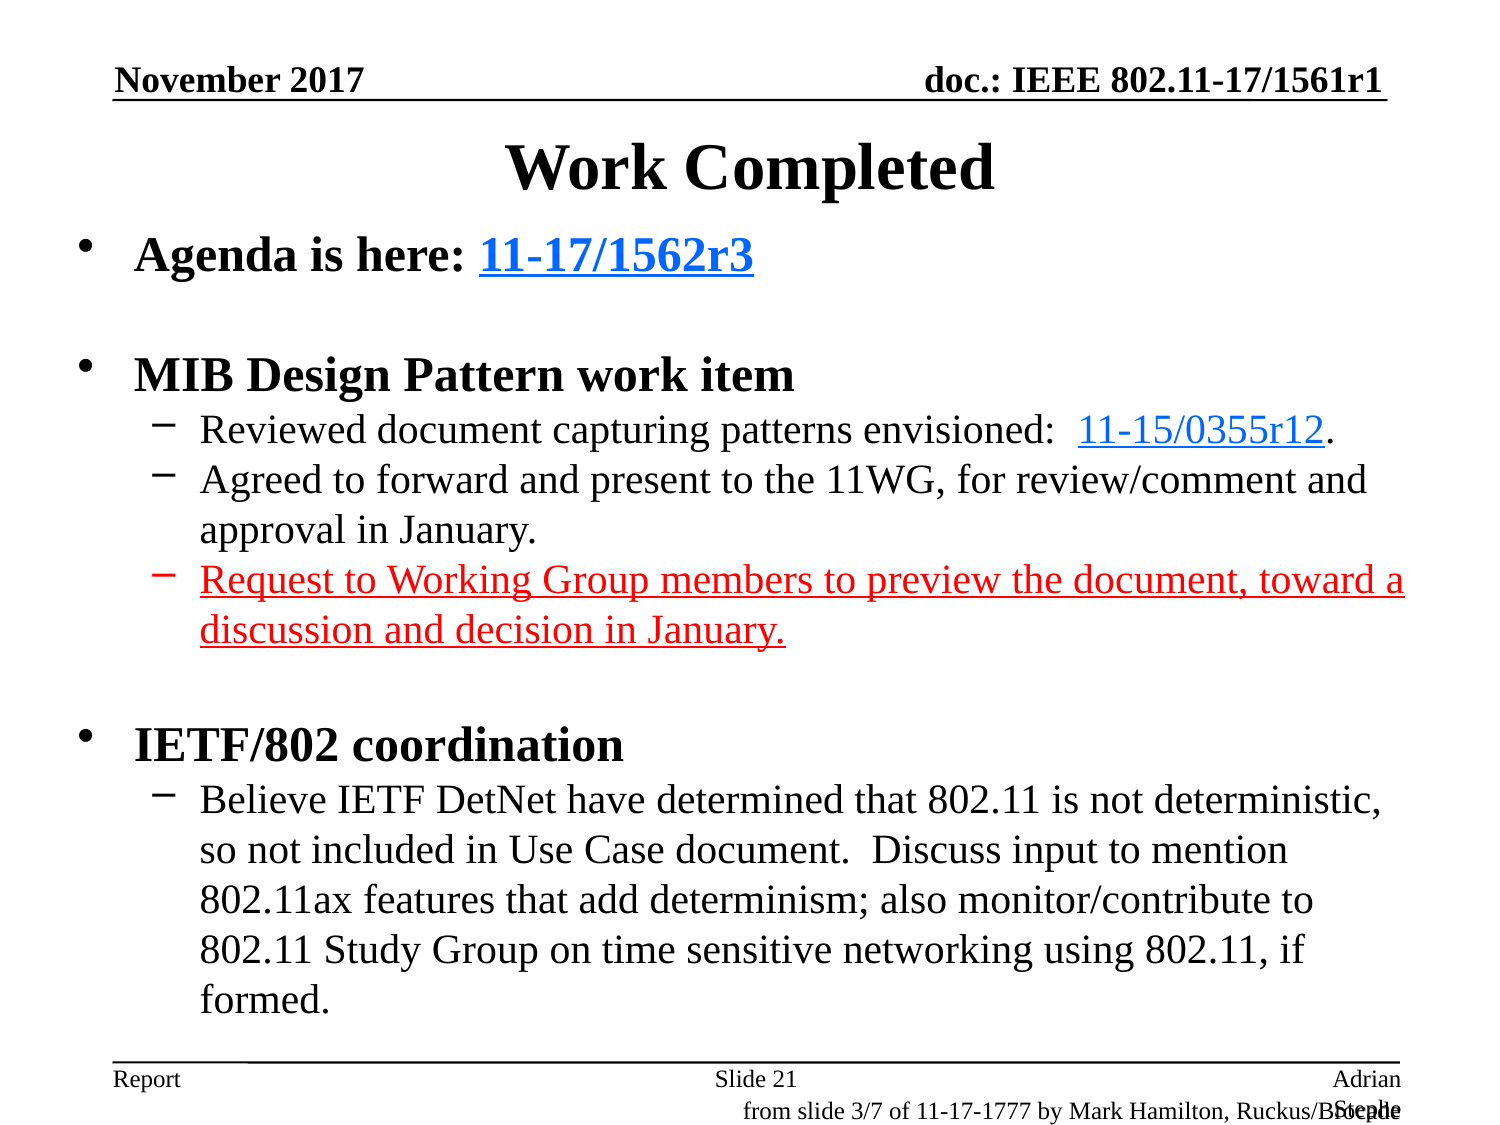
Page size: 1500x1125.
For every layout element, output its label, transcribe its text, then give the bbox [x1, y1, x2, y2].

text_box from slide 3/7 of 11-17-1777 by Mark Hamilton, Ruckus/Brocade [343, 1087, 1417, 1125]
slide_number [114, 54, 374, 101]
title Work Completed [112, 112, 1388, 213]
slide_number Slide 21 [711, 1061, 801, 1093]
footer Adrian Stephens, Intel Corporation [1324, 1061, 1402, 1093]
list Agenda is here: 11-17/1562r3 MIB Design Pattern work item Reviewed document capturing patterns envisioned: 11-15/0355r12. Agreed to forward and present to the 11WG, for review/comment and approval in January. Request to Working Group members to preview the document, toward a discussion and decision in January. IETF/802 coordination Believe IETF DetNet have determined that 802.11 is not deterministic, so not included in Use Case document. Discuss input to mention 802.11ax features that add determinism; also monitor/contribute to 802.11 Study Group on time sensitive networking using 802.11, if formed. [62, 213, 1438, 1039]
